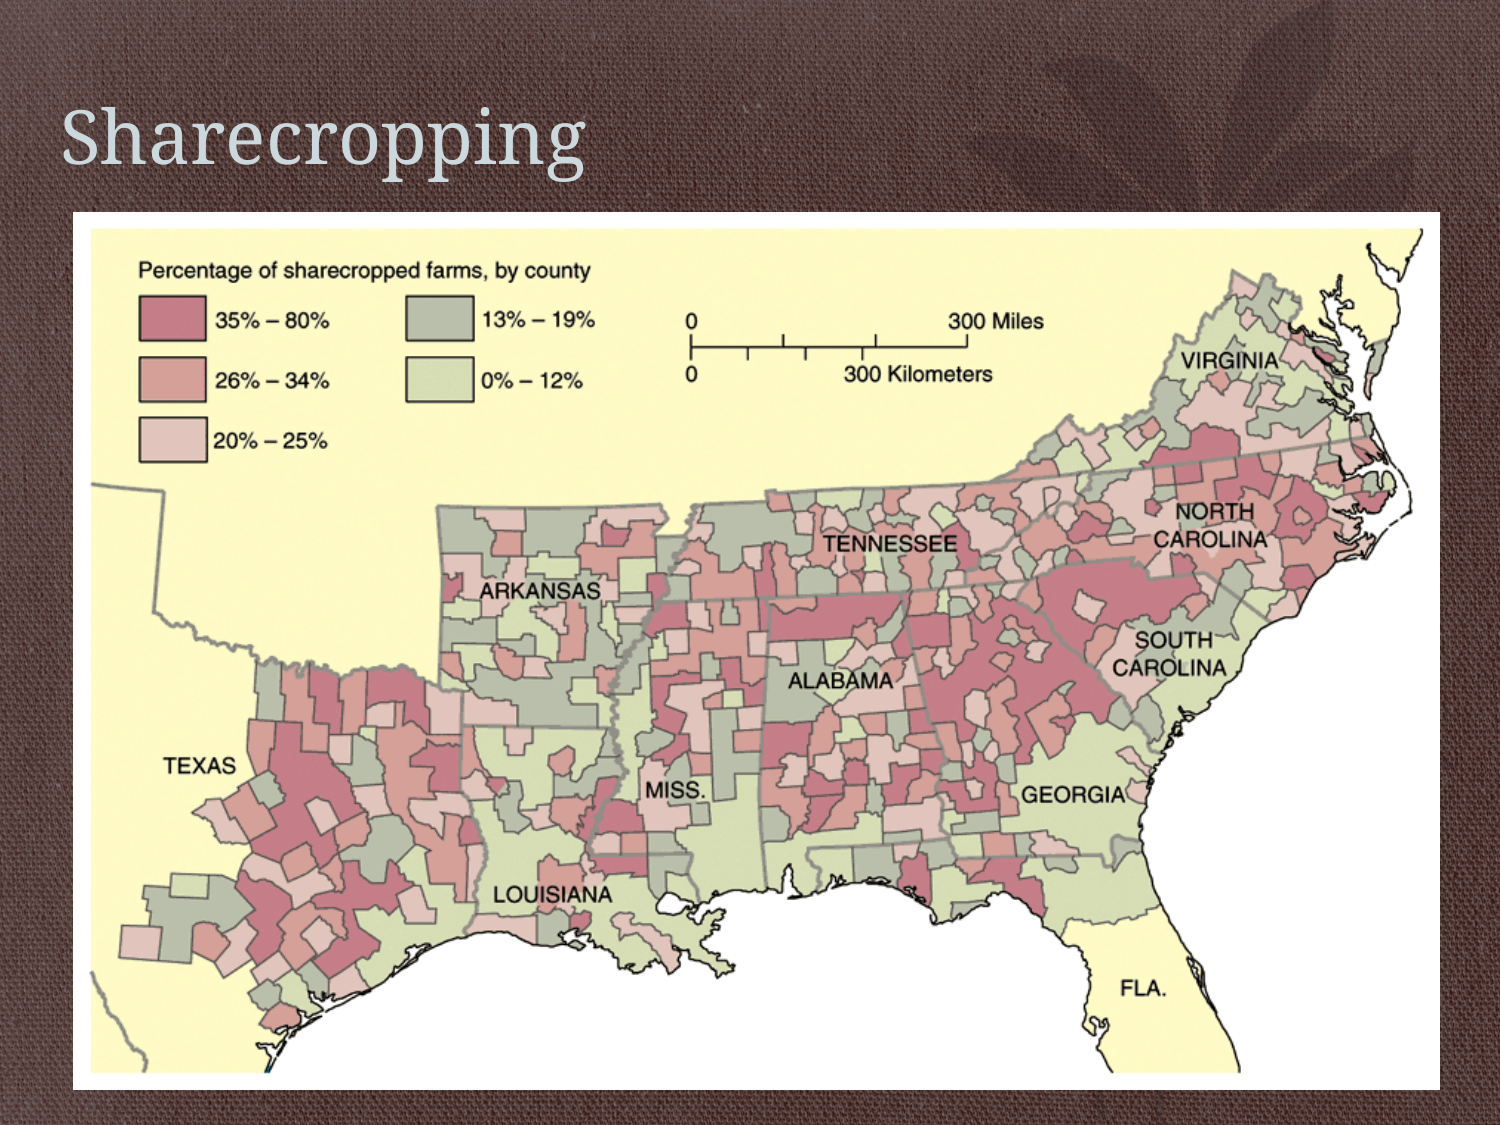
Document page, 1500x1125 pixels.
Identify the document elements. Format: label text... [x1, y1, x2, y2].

picture [74, 213, 1438, 1088]
title Sharecropping [45, 12, 1455, 188]
